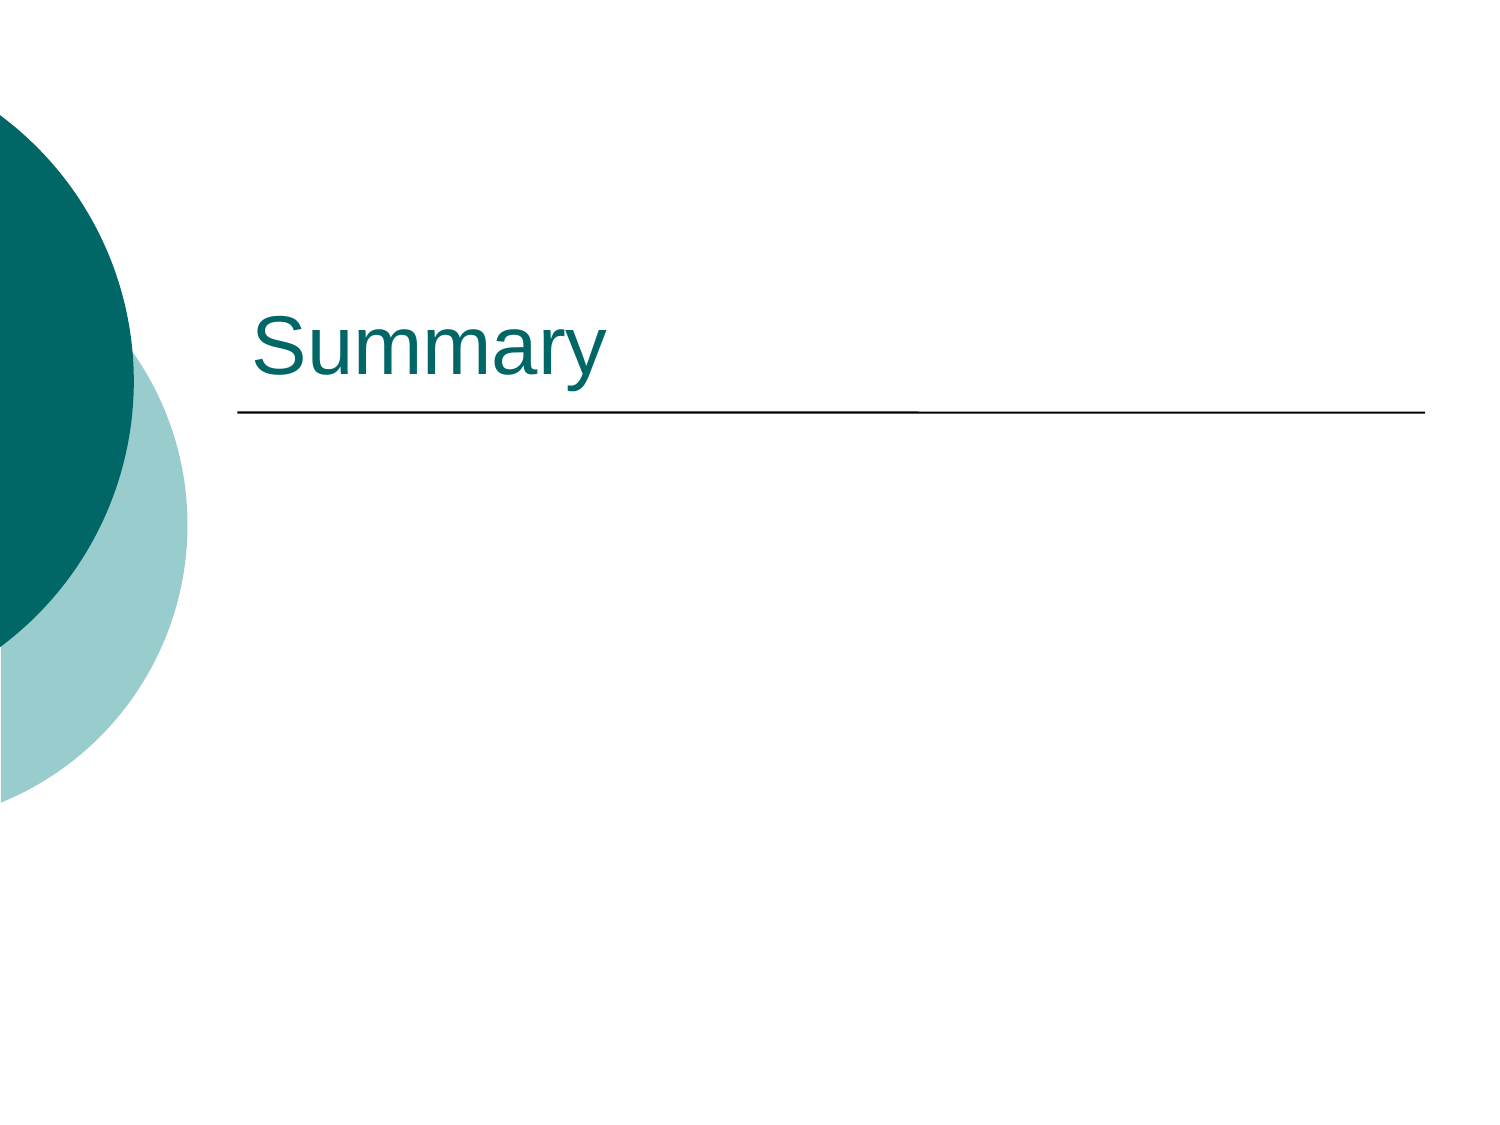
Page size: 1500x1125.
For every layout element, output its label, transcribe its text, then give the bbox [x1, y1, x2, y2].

title Summary [236, 161, 1425, 399]
